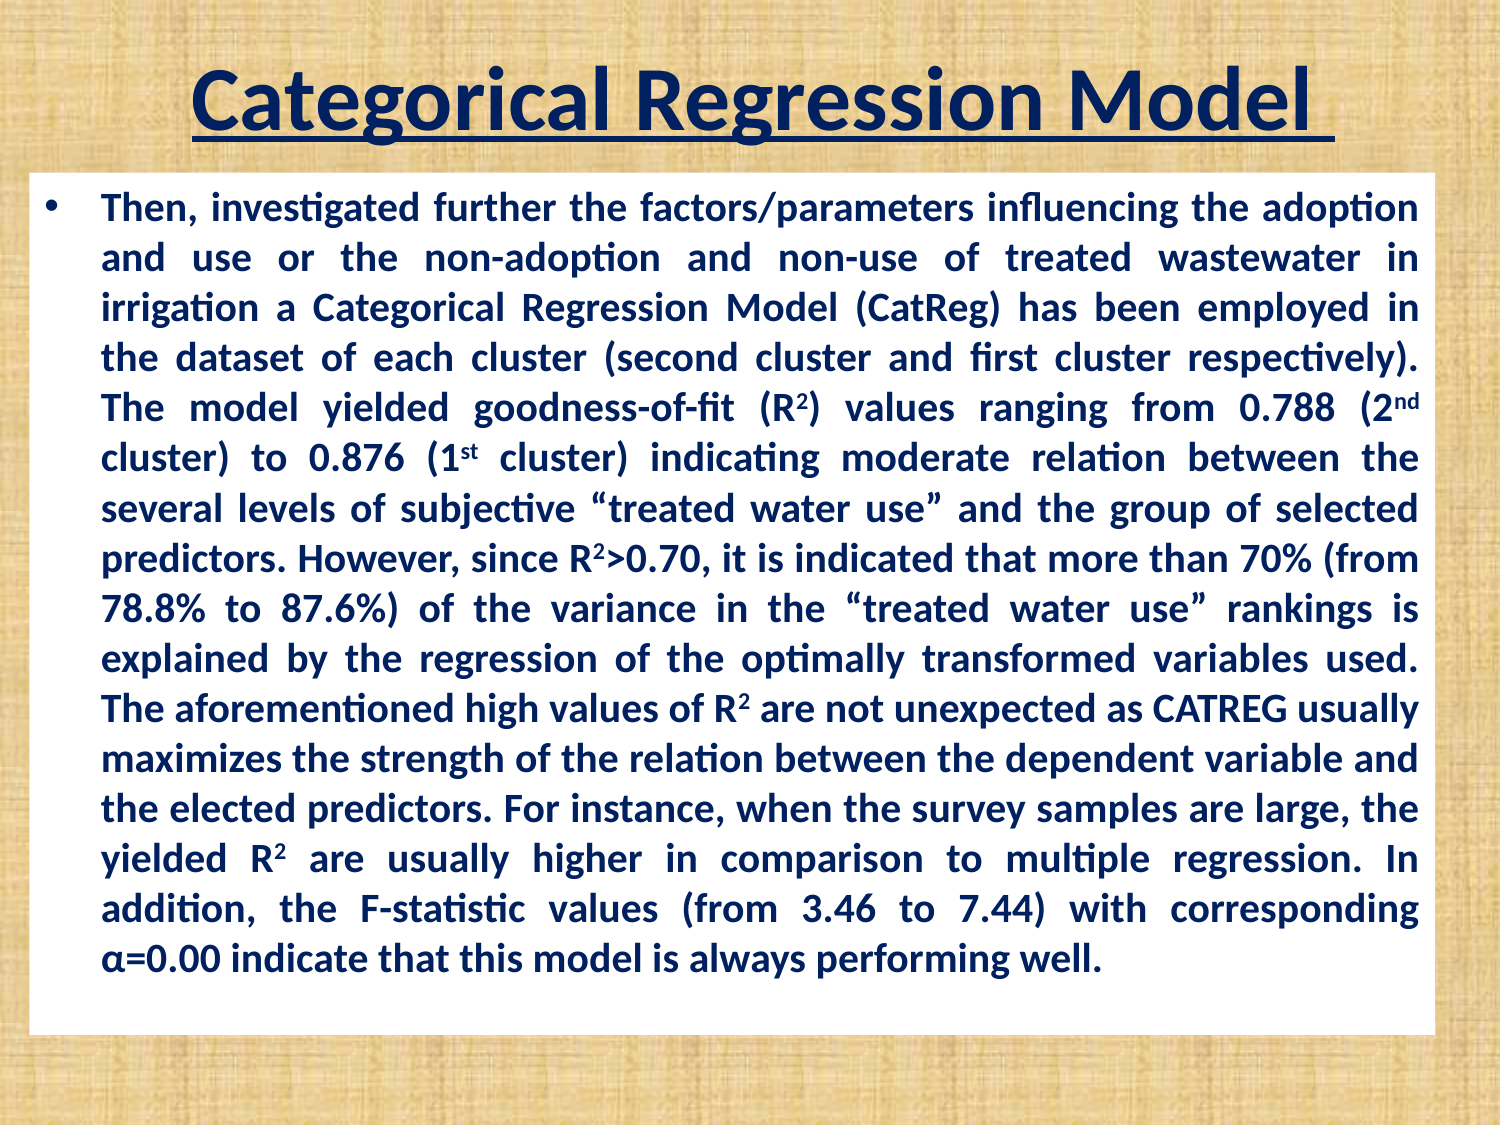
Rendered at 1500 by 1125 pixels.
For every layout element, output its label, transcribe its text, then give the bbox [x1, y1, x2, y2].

list Then, investigated further the factors/parameters influencing the adoption and use or the non-adoption and non-use of treated wastewater in irrigation a Categorical Regression Model (CatReg) has been employed in the dataset of each cluster (second cluster and first cluster respectively). The model yielded goodness-of-fit (R2) values ranging from 0.788 (2nd cluster) to 0.876 (1st cluster) indicating moderate relation between the several levels of subjective “treated water use” and the group of selected predictors. However, since R2>0.70, it is indicated that more than 70% (from 78.8% to 87.6%) of the variance in the “treated water use” rankings is explained by the regression of the optimally transformed variables used. The aforementioned high values of R2 are not unexpected as CATREG usually maximizes the strength of the relation between the dependent variable and the elected predictors. For instance, when the survey samples are large, the yielded R2 are usually higher in comparison to multiple regression. In addition, the F-statistic values (from 3.46 to 7.44) with corresponding α=0.00 indicate that this model is always performing well. [29, 172, 1436, 1035]
picture [0, 0, 1500, 1125]
title Categorical Regression Model [88, 0, 1439, 188]
